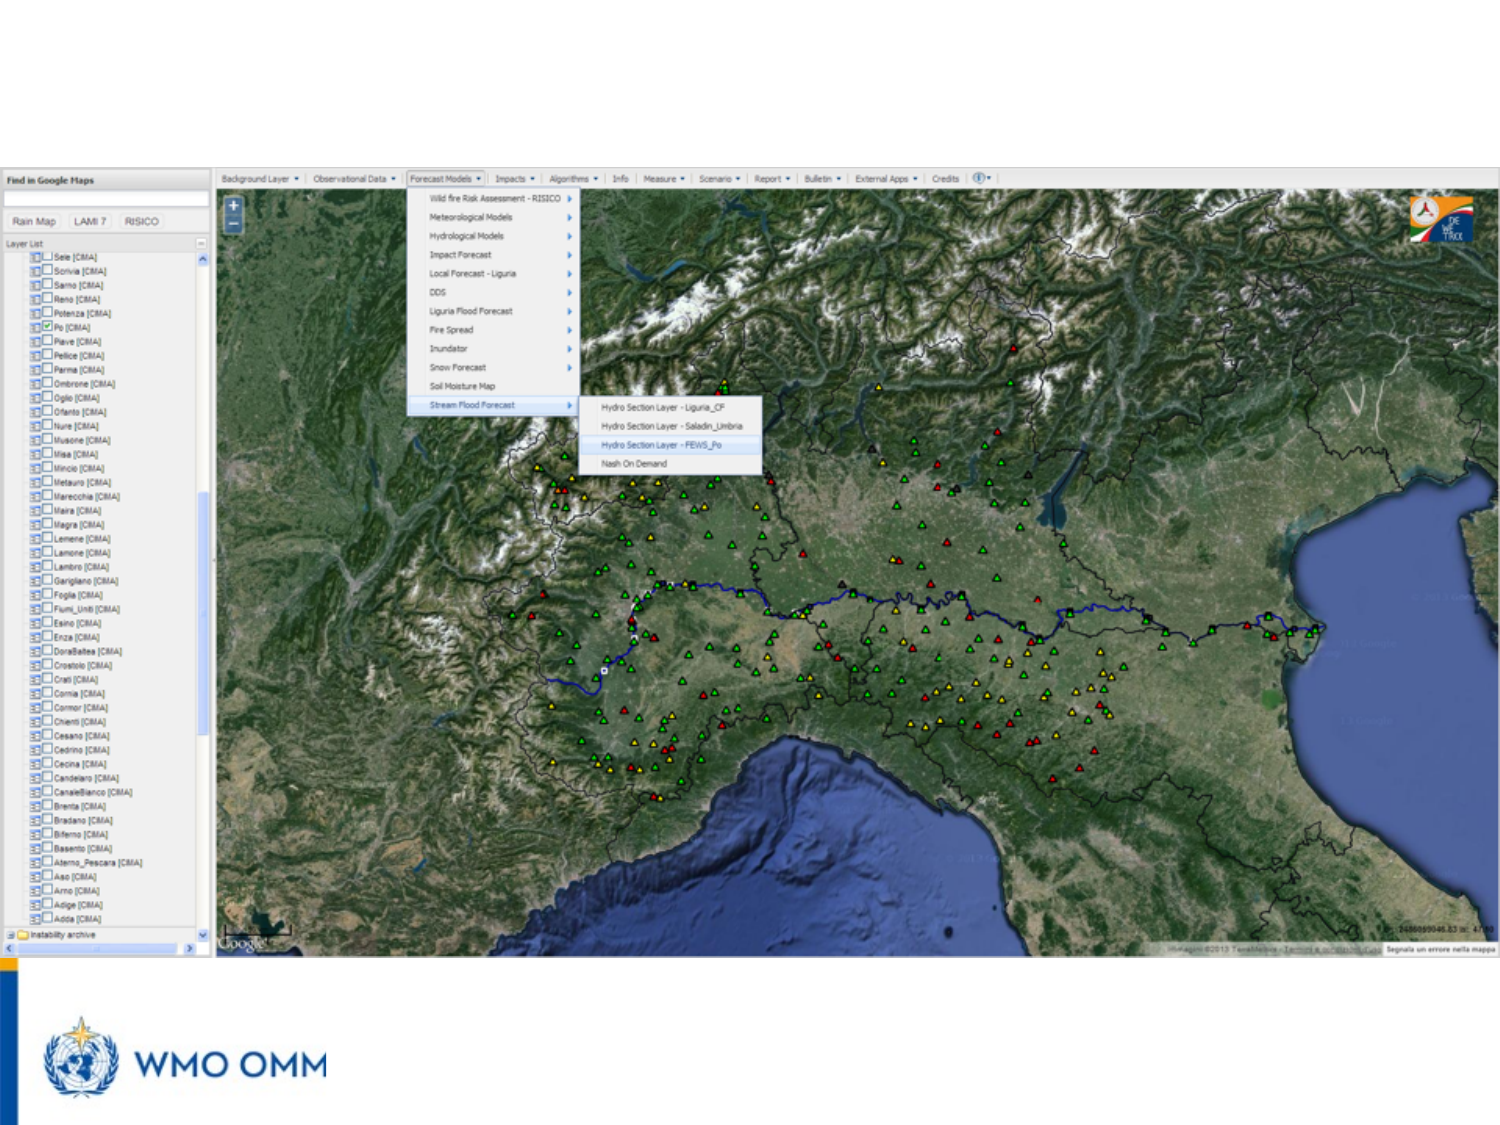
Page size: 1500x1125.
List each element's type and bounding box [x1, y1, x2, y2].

picture [0, 167, 1500, 1125]
